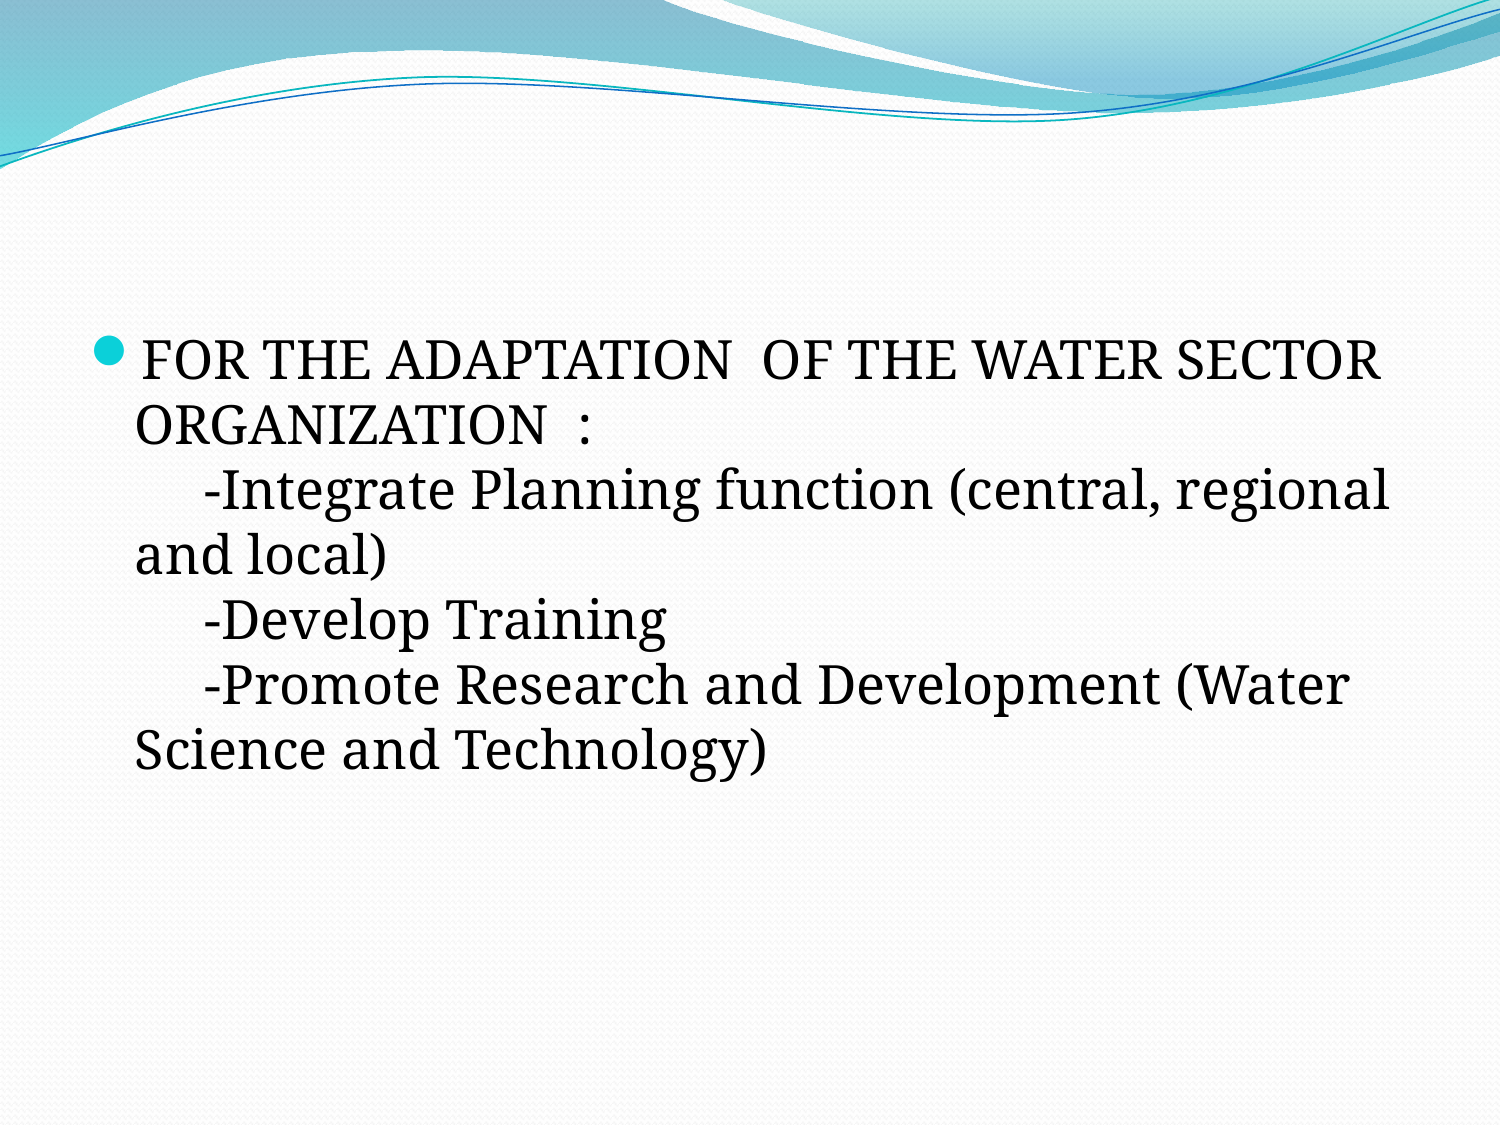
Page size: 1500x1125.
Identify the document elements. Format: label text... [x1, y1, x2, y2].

list FOR THE ADAPTATION OF THE WATER SECTOR ORGANIZATION : -Integrate Planning function (central, regional and local) -Develop Training -Promote Research and Development (Water Science and Technology) [75, 317, 1425, 1038]
